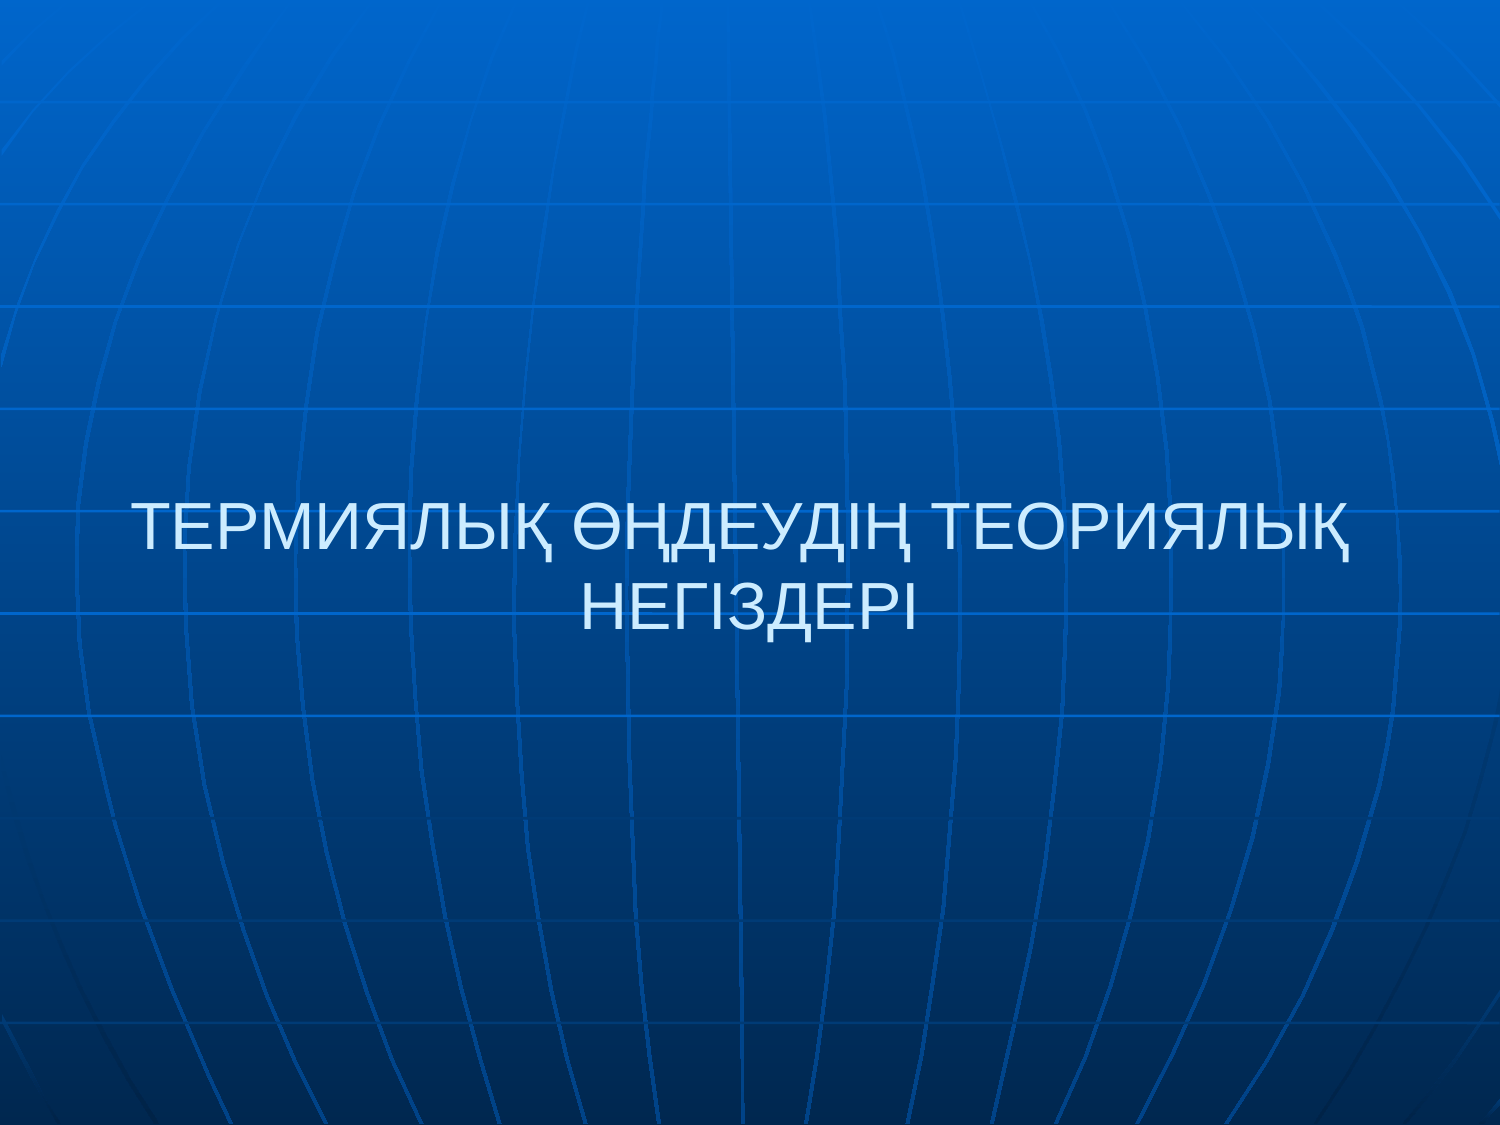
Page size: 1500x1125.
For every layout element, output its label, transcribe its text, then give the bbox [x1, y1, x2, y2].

title ТЕРМИЯЛЫҚ ӨҢДЕУДІҢ ТЕОРИЯЛЫҚ НЕГІЗДЕРІ [75, 462, 1425, 663]
